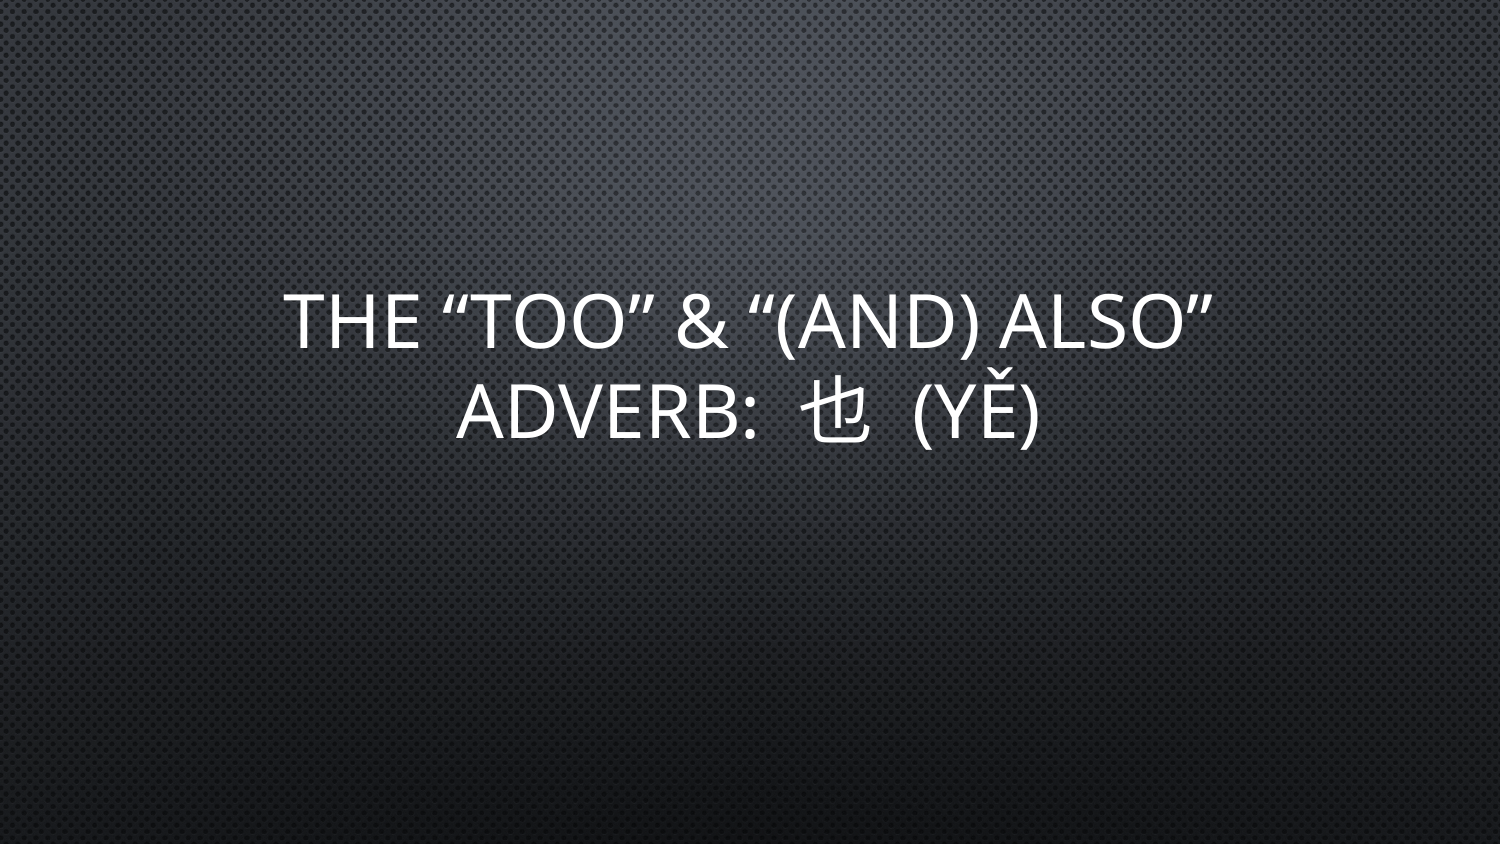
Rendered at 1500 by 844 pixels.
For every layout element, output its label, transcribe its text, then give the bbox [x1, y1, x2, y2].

title The “too” & “(and) also” adverb: 也 (yě) [215, 75, 1283, 469]
